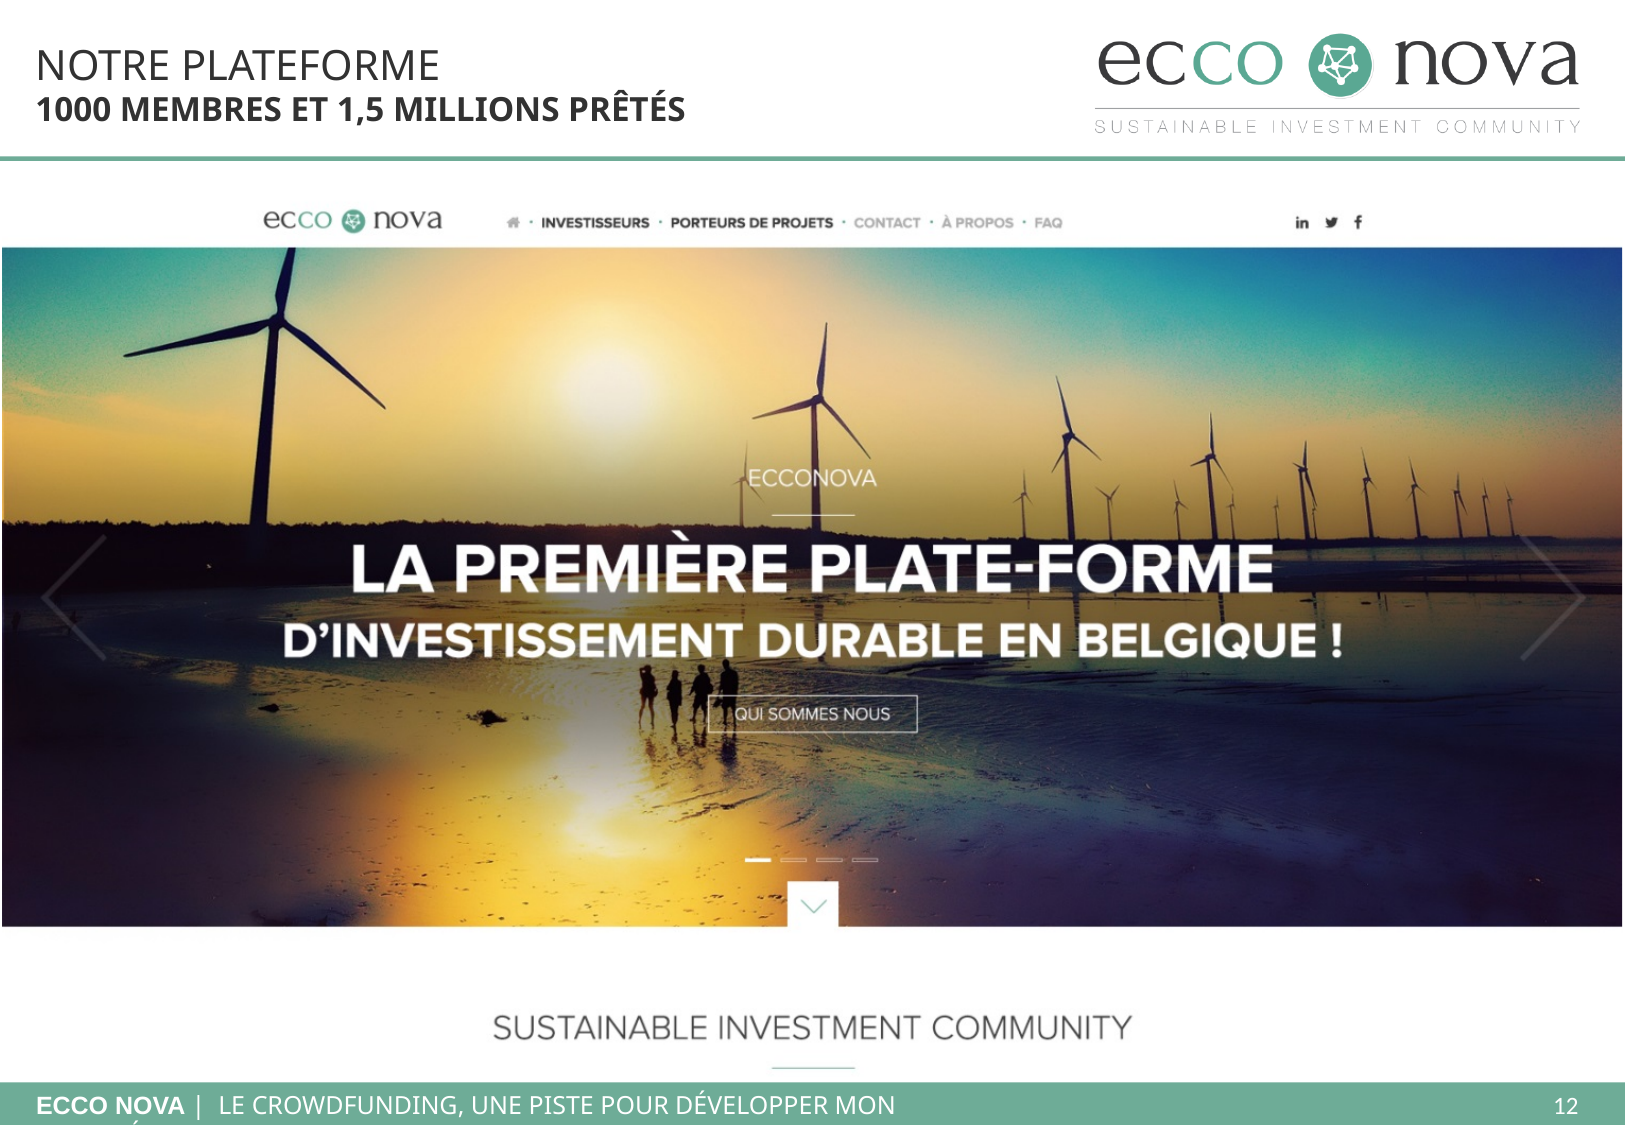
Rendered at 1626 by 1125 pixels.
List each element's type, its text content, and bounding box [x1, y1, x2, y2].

picture [1, 184, 1623, 1077]
picture [1077, 13, 1595, 149]
text_box NOTRE PLATEFORME 1000 MEMBRES ET 1,5 MILLIONS PRÊTÉS [20, 30, 1098, 94]
